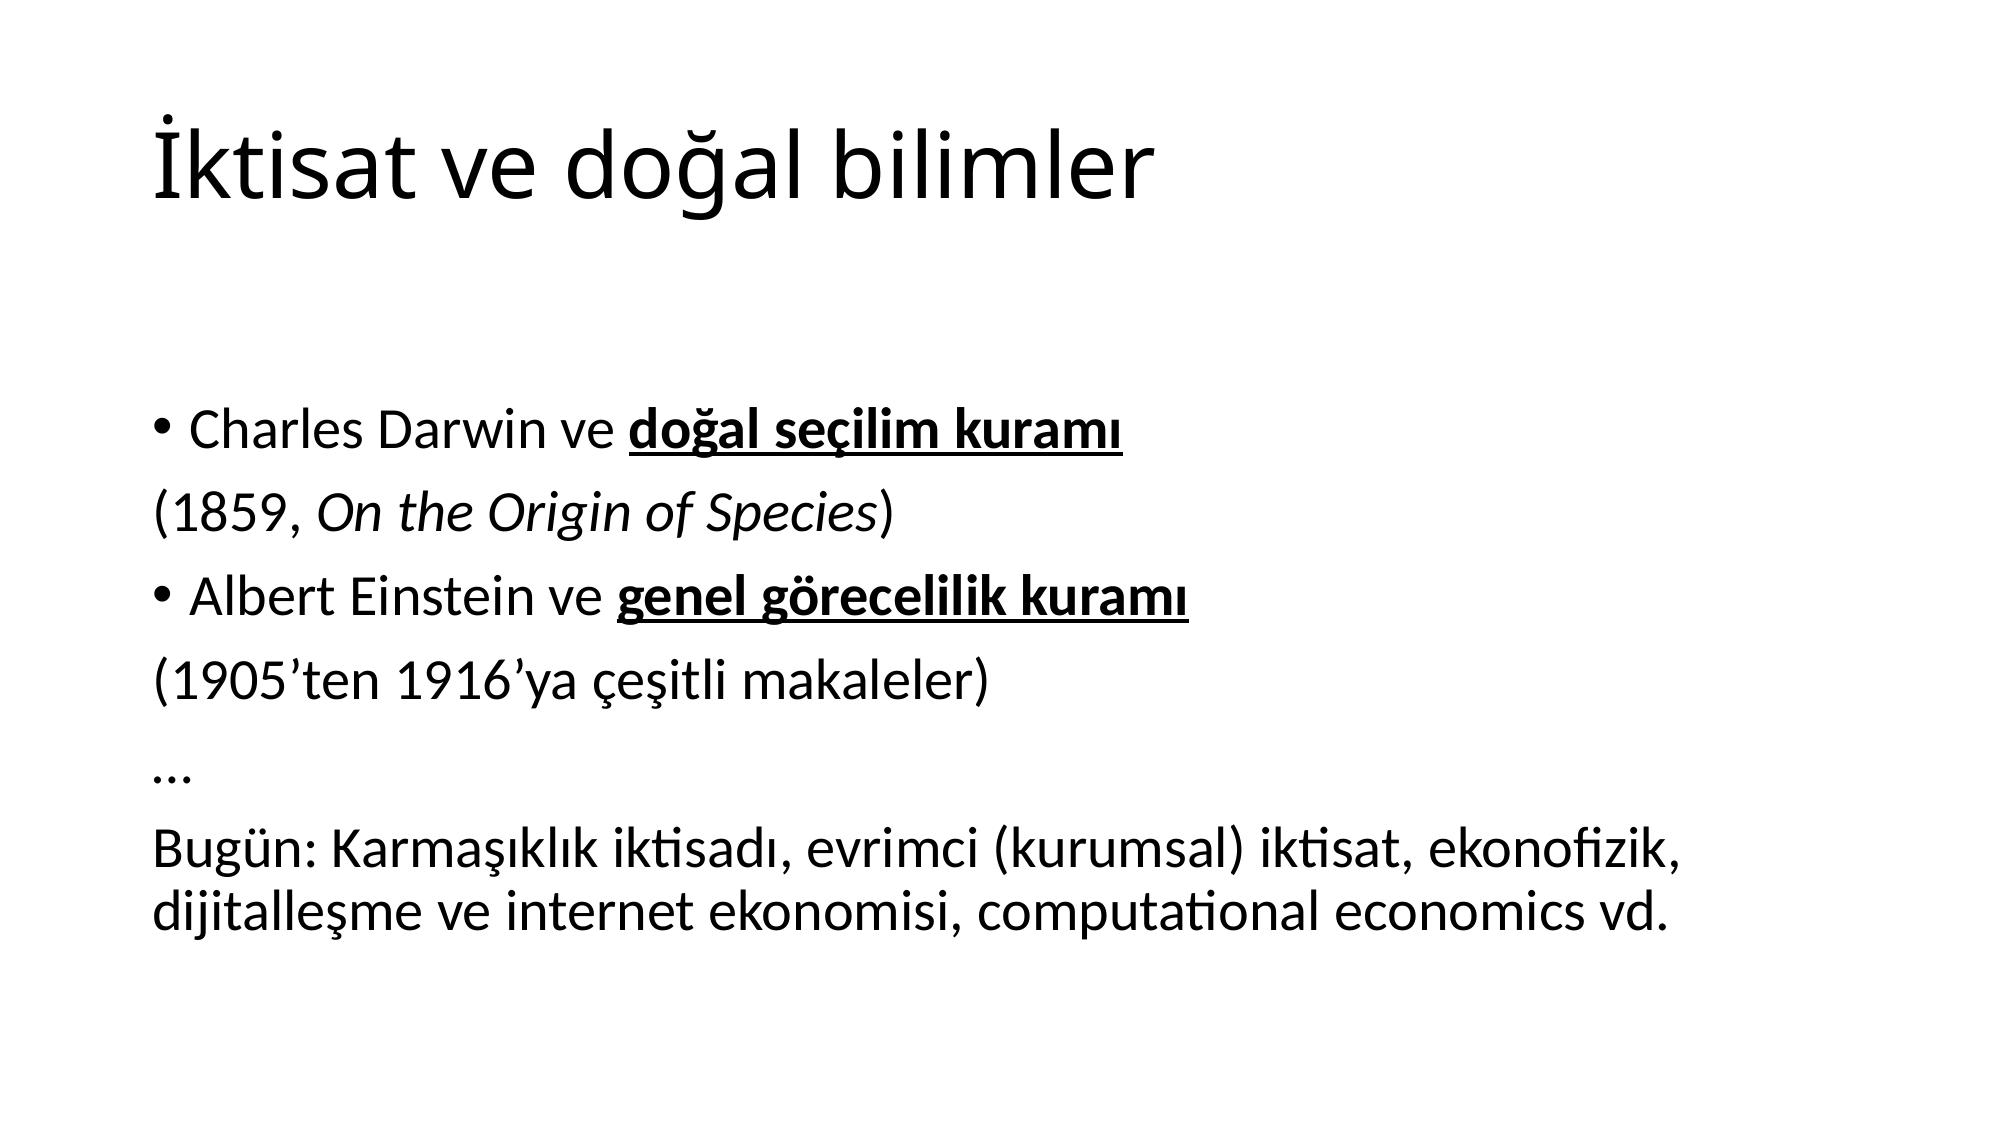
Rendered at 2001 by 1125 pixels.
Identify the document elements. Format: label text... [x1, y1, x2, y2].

title İktisat ve doğal bilimler [137, 59, 1863, 278]
list Charles Darwin ve doğal seçilim kuramı (1859, On the Origin of Species) Albert Einstein ve genel görecelilik kuramı (1905’ten 1916’ya çeşitli makaleler) … Bugün: Karmaşıklık iktisadı, evrimci (kurumsal) iktisat, ekonofizik, dijitalleşme ve internet ekonomisi, computational economics vd. [137, 299, 1863, 1014]
